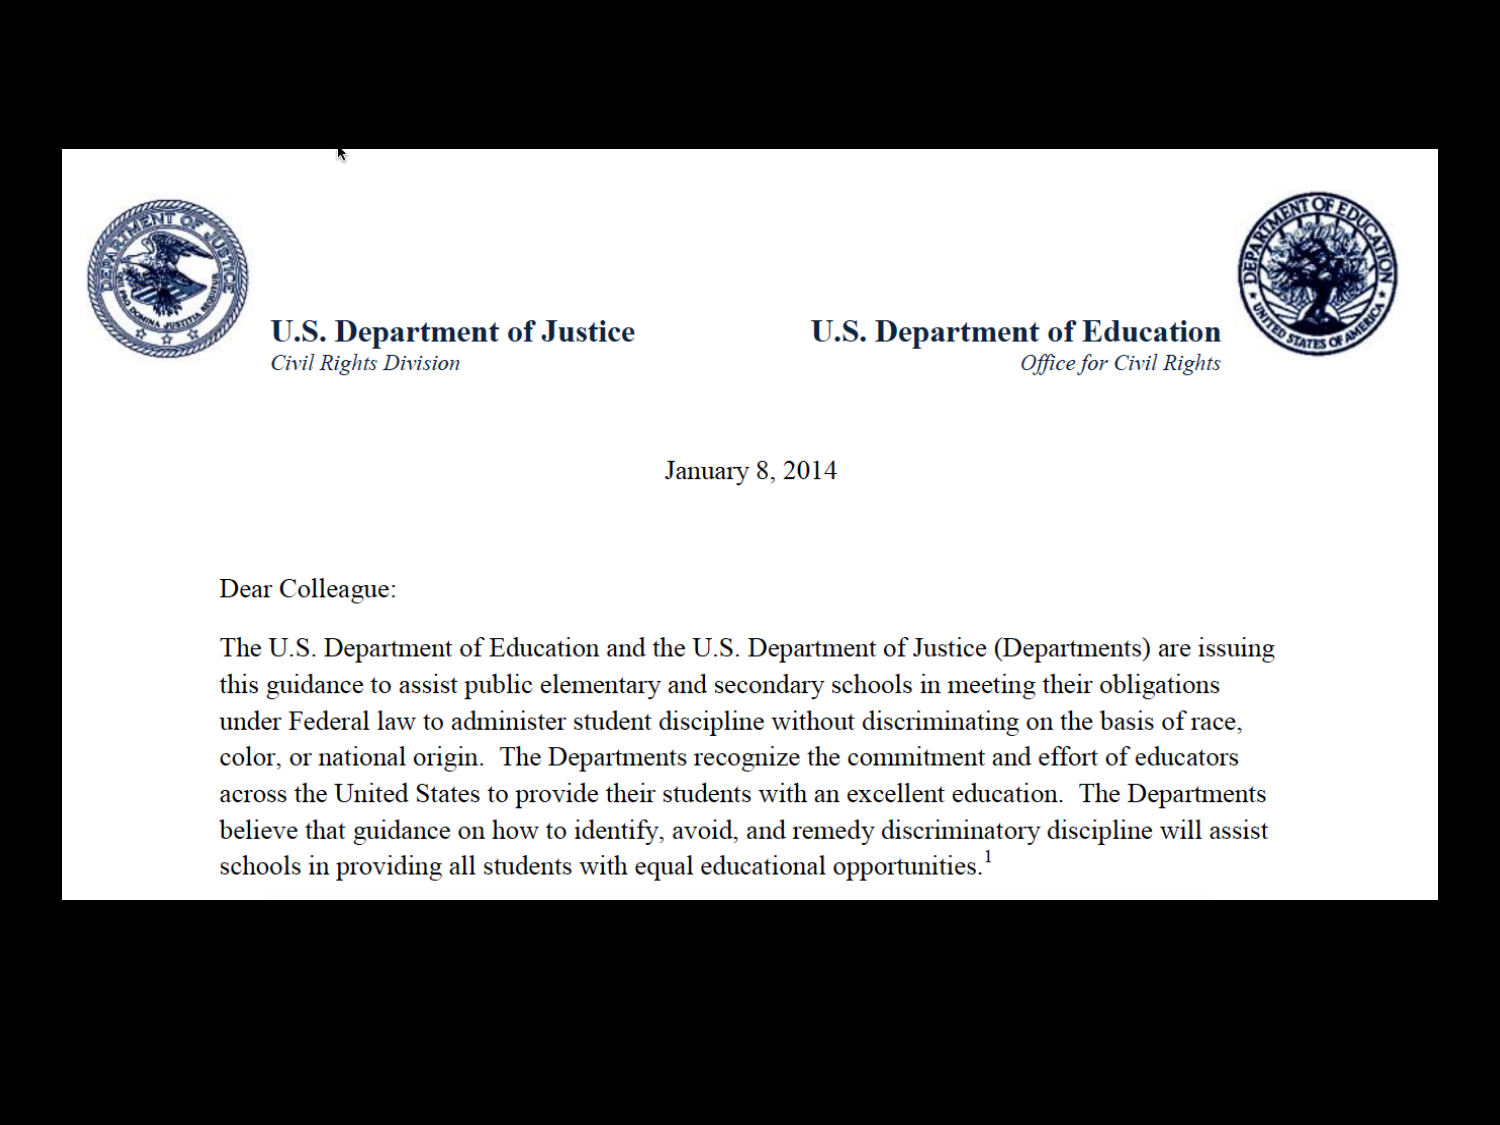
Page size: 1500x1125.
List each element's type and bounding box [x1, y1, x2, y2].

picture [62, 149, 1438, 901]
